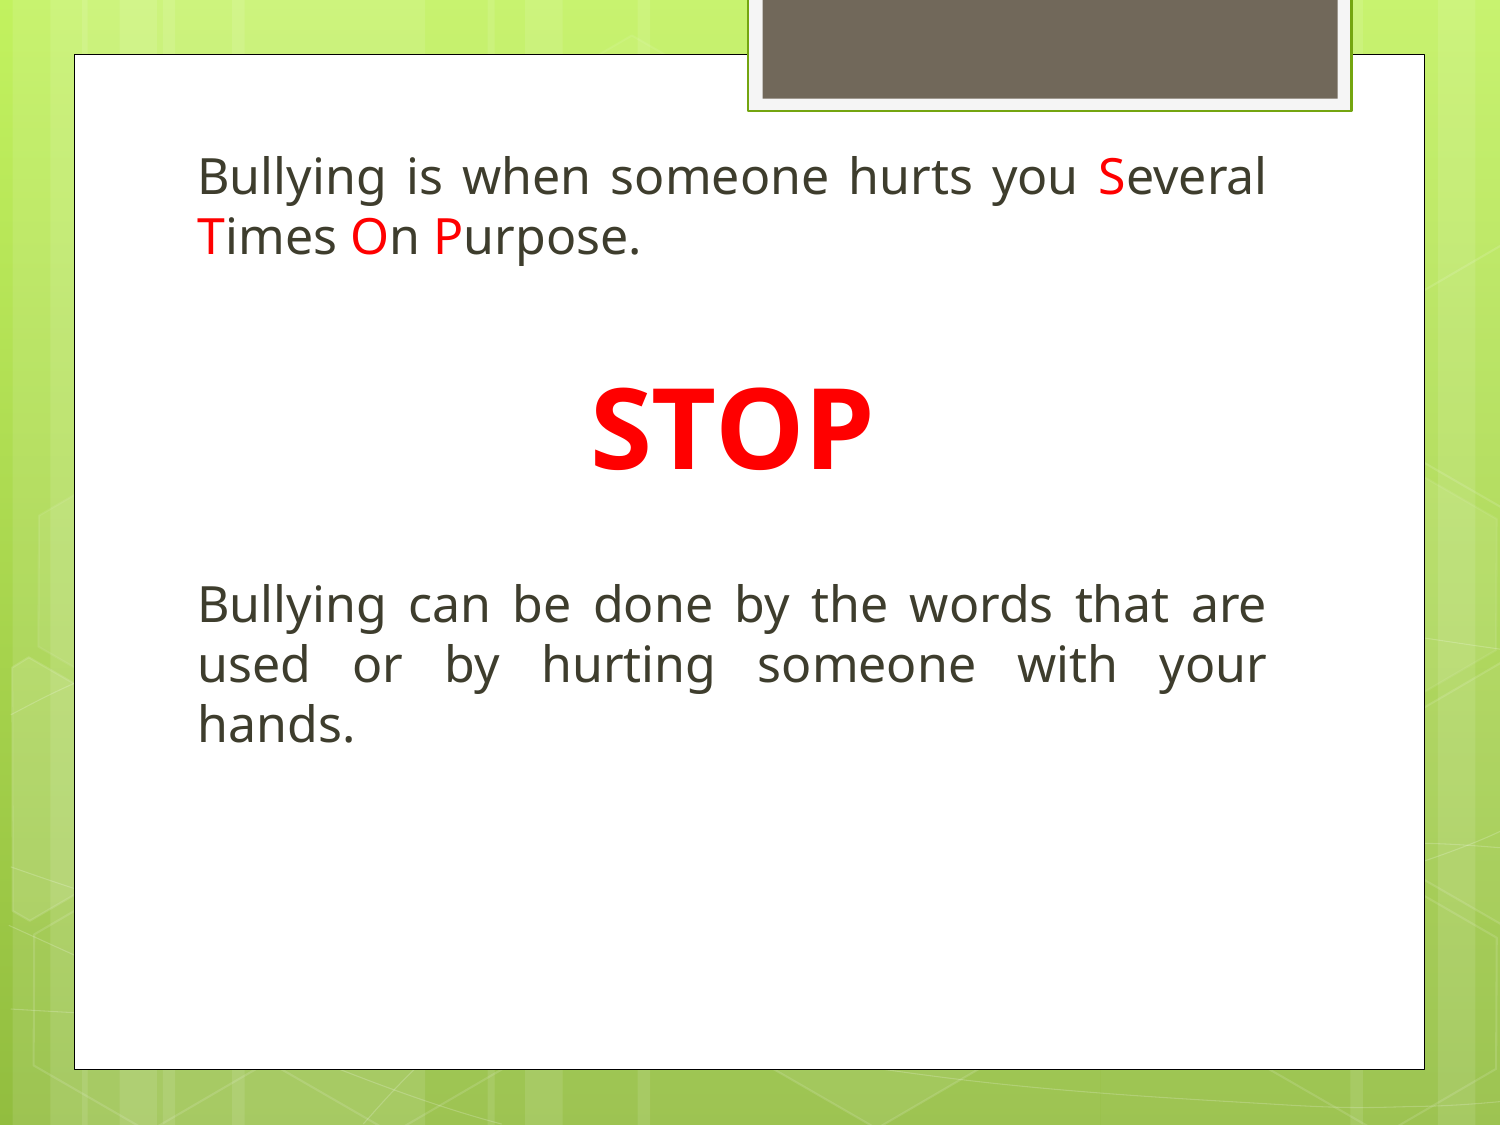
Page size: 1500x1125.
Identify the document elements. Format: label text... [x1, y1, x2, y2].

list Bullying is when someone hurts you Several Times On Purpose. STOP Bullying can be done by the words that are used or by hurting someone with your hands. [171, 137, 1283, 957]
